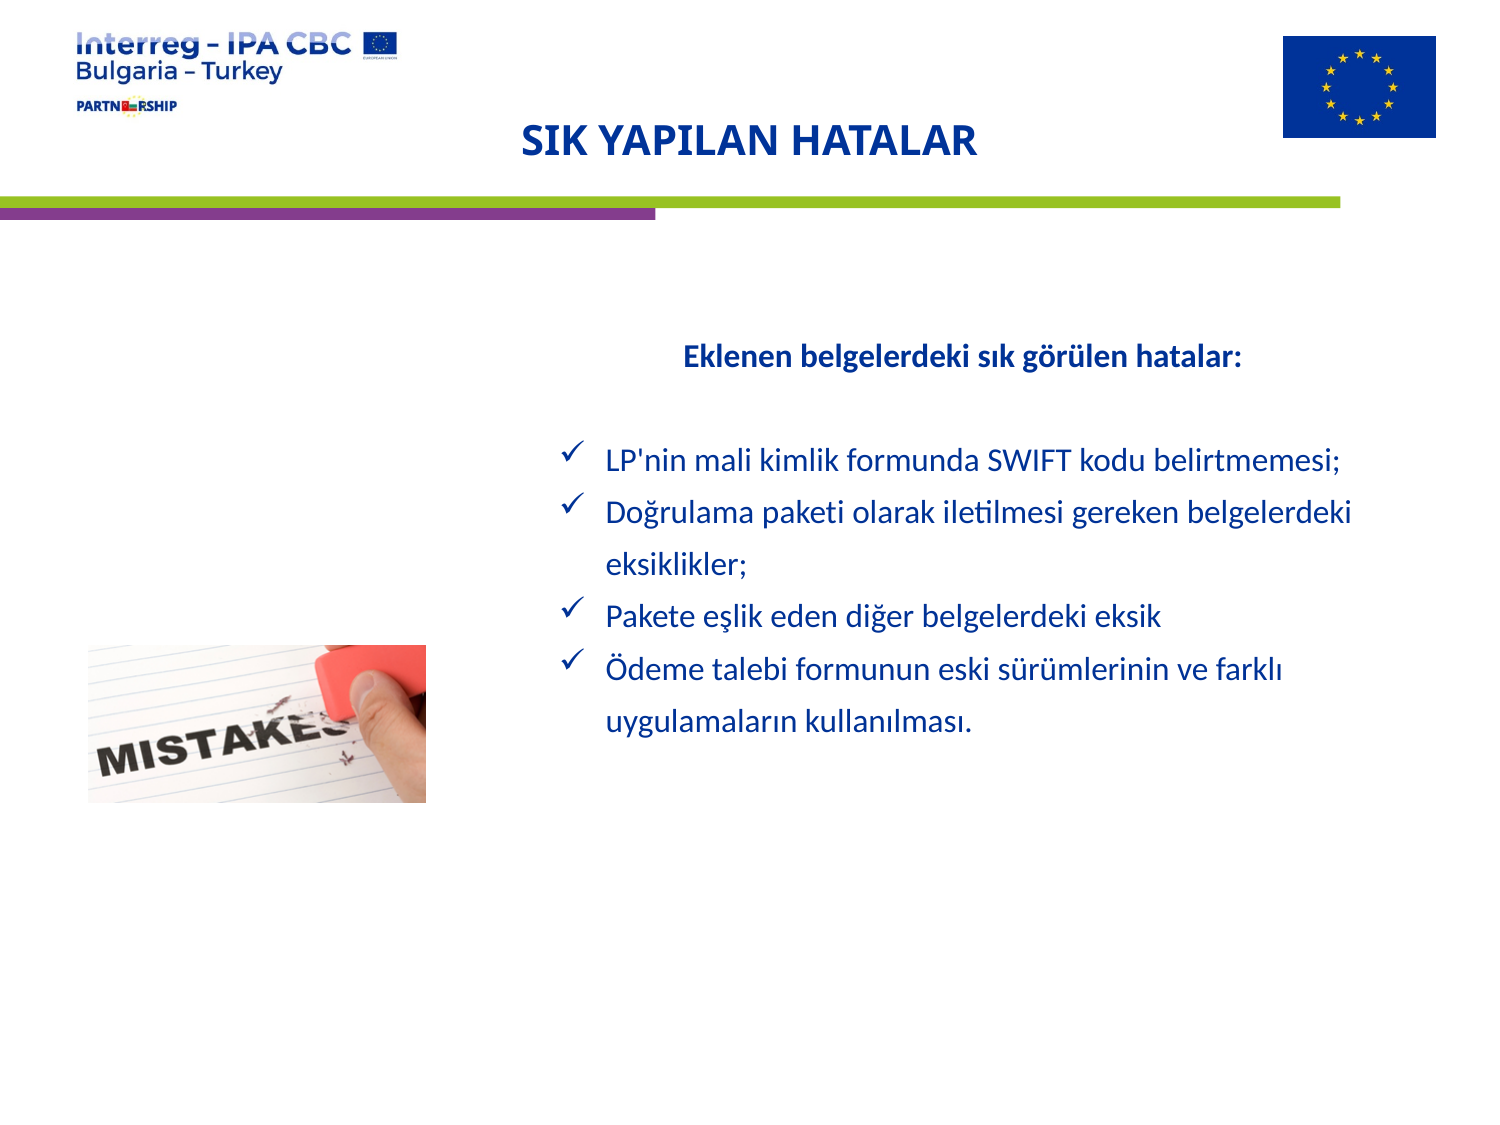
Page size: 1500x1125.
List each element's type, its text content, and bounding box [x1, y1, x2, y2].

title SIK YAPILAN HATALAR [74, 44, 1426, 233]
picture [1283, 35, 1436, 138]
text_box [0, 196, 1341, 221]
picture [62, 18, 408, 126]
picture [88, 644, 426, 803]
list Eklenen belgelerdeki sık görülen hatalar: LP'nin mali kimlik formunda SWIFT kodu belirtmemesi; Doğrulama paketi olarak iletilmesi gereken belgelerdeki eksiklikler; Pakete eşlik eden diğer belgelerdeki eksik Ödeme talebi formunun eski sürümlerinin ve farklı uygulamaların kullanılması. [501, 262, 1426, 1006]
